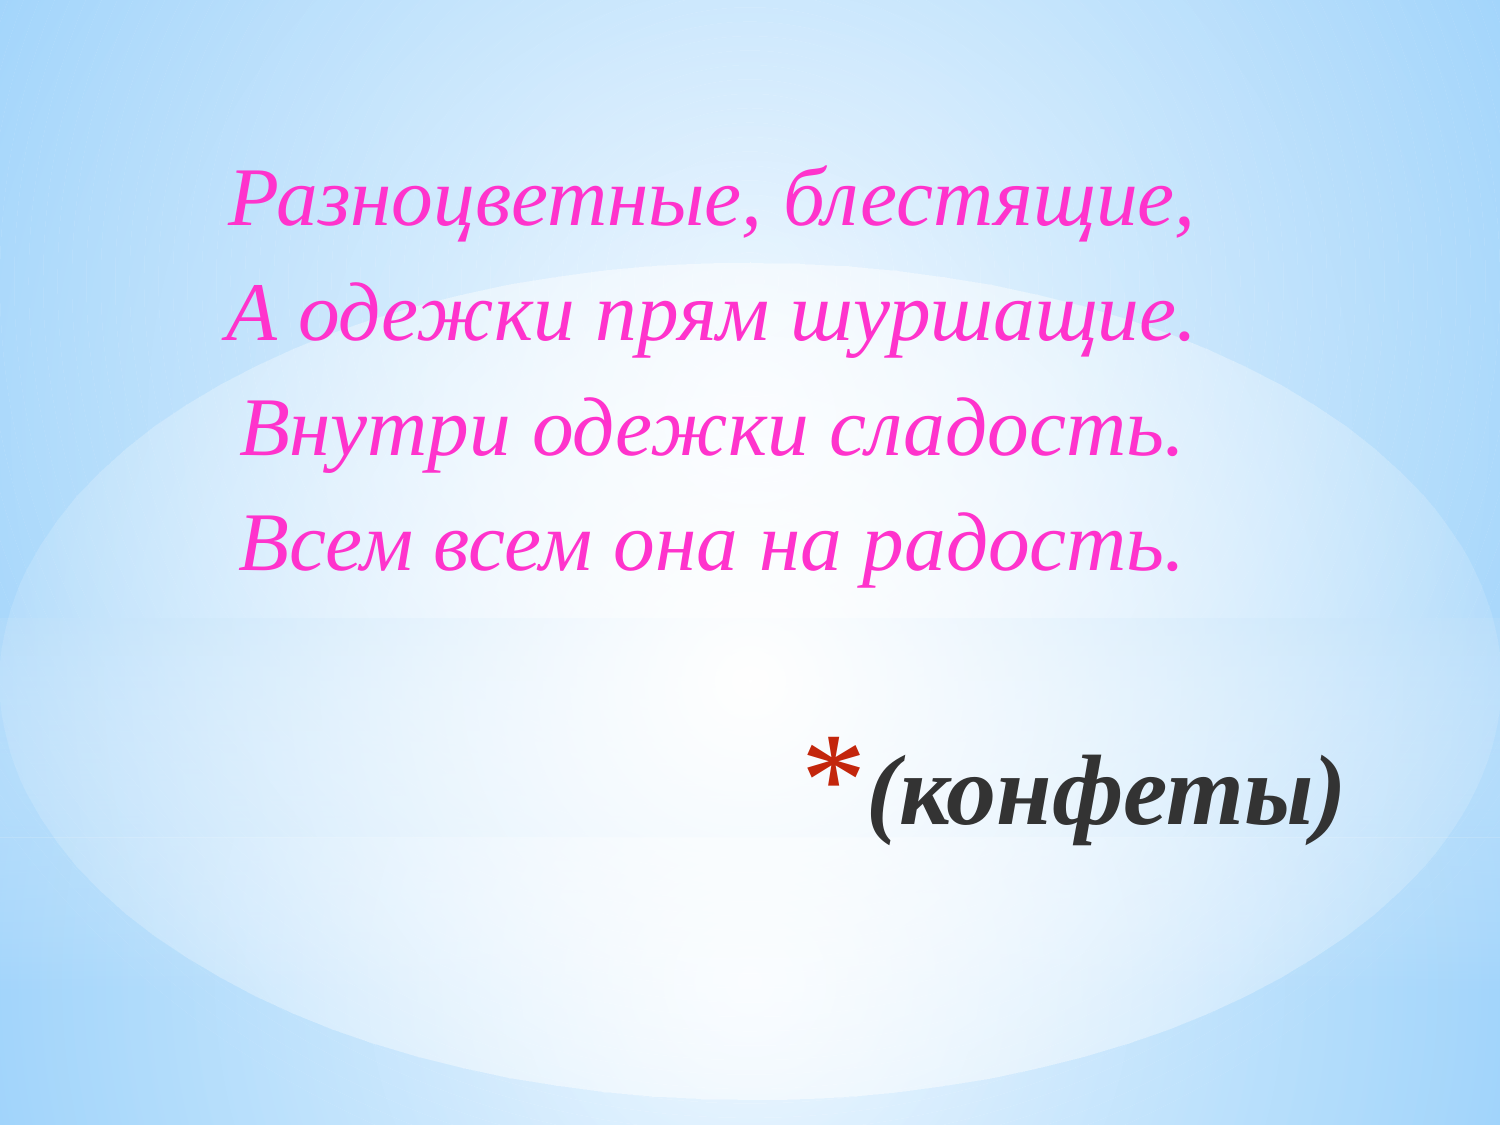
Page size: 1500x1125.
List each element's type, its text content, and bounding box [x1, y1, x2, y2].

title (конфеты) [294, 717, 1363, 905]
list Разноцветные, блестящие, А одежки прям шуршащие. Внутри одежки сладость. Всем всем она на радость. [187, 120, 1238, 690]
